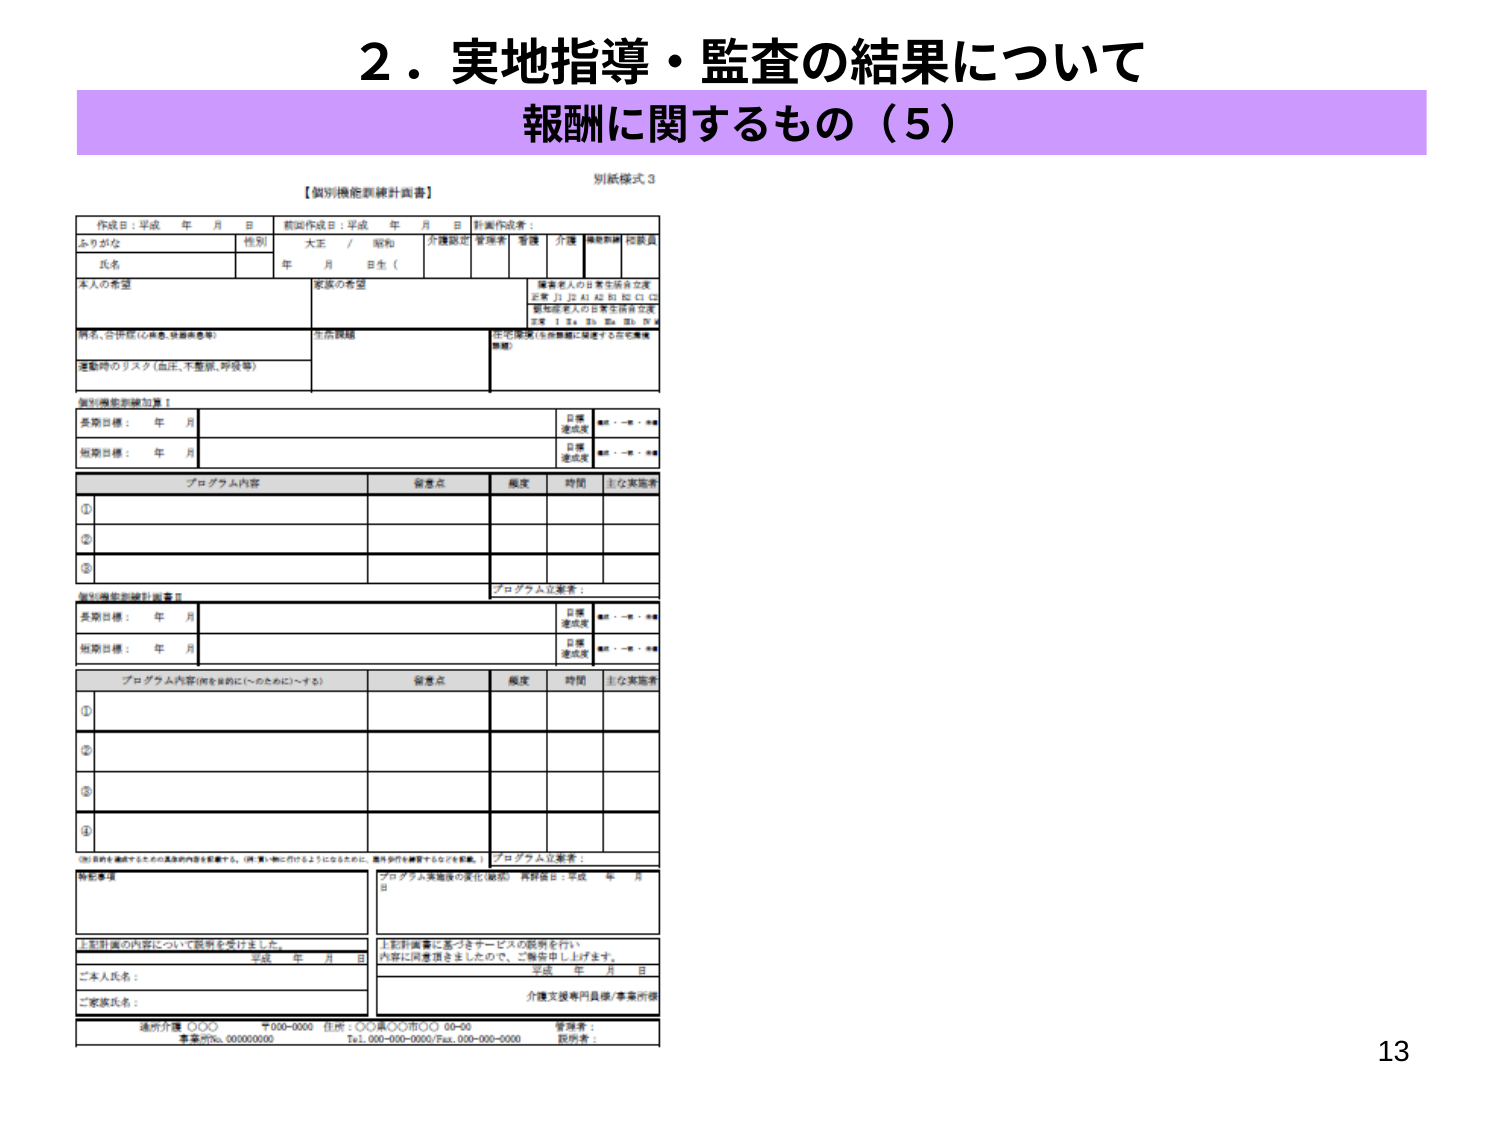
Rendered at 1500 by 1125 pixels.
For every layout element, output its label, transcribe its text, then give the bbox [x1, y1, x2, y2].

slide_number 13 [1074, 1024, 1426, 1103]
text_box 報酬に関するもの（５） [76, 102, 1427, 155]
text_box ２．実地指導・監査の結果について [41, 19, 1459, 102]
picture [67, 166, 668, 1052]
